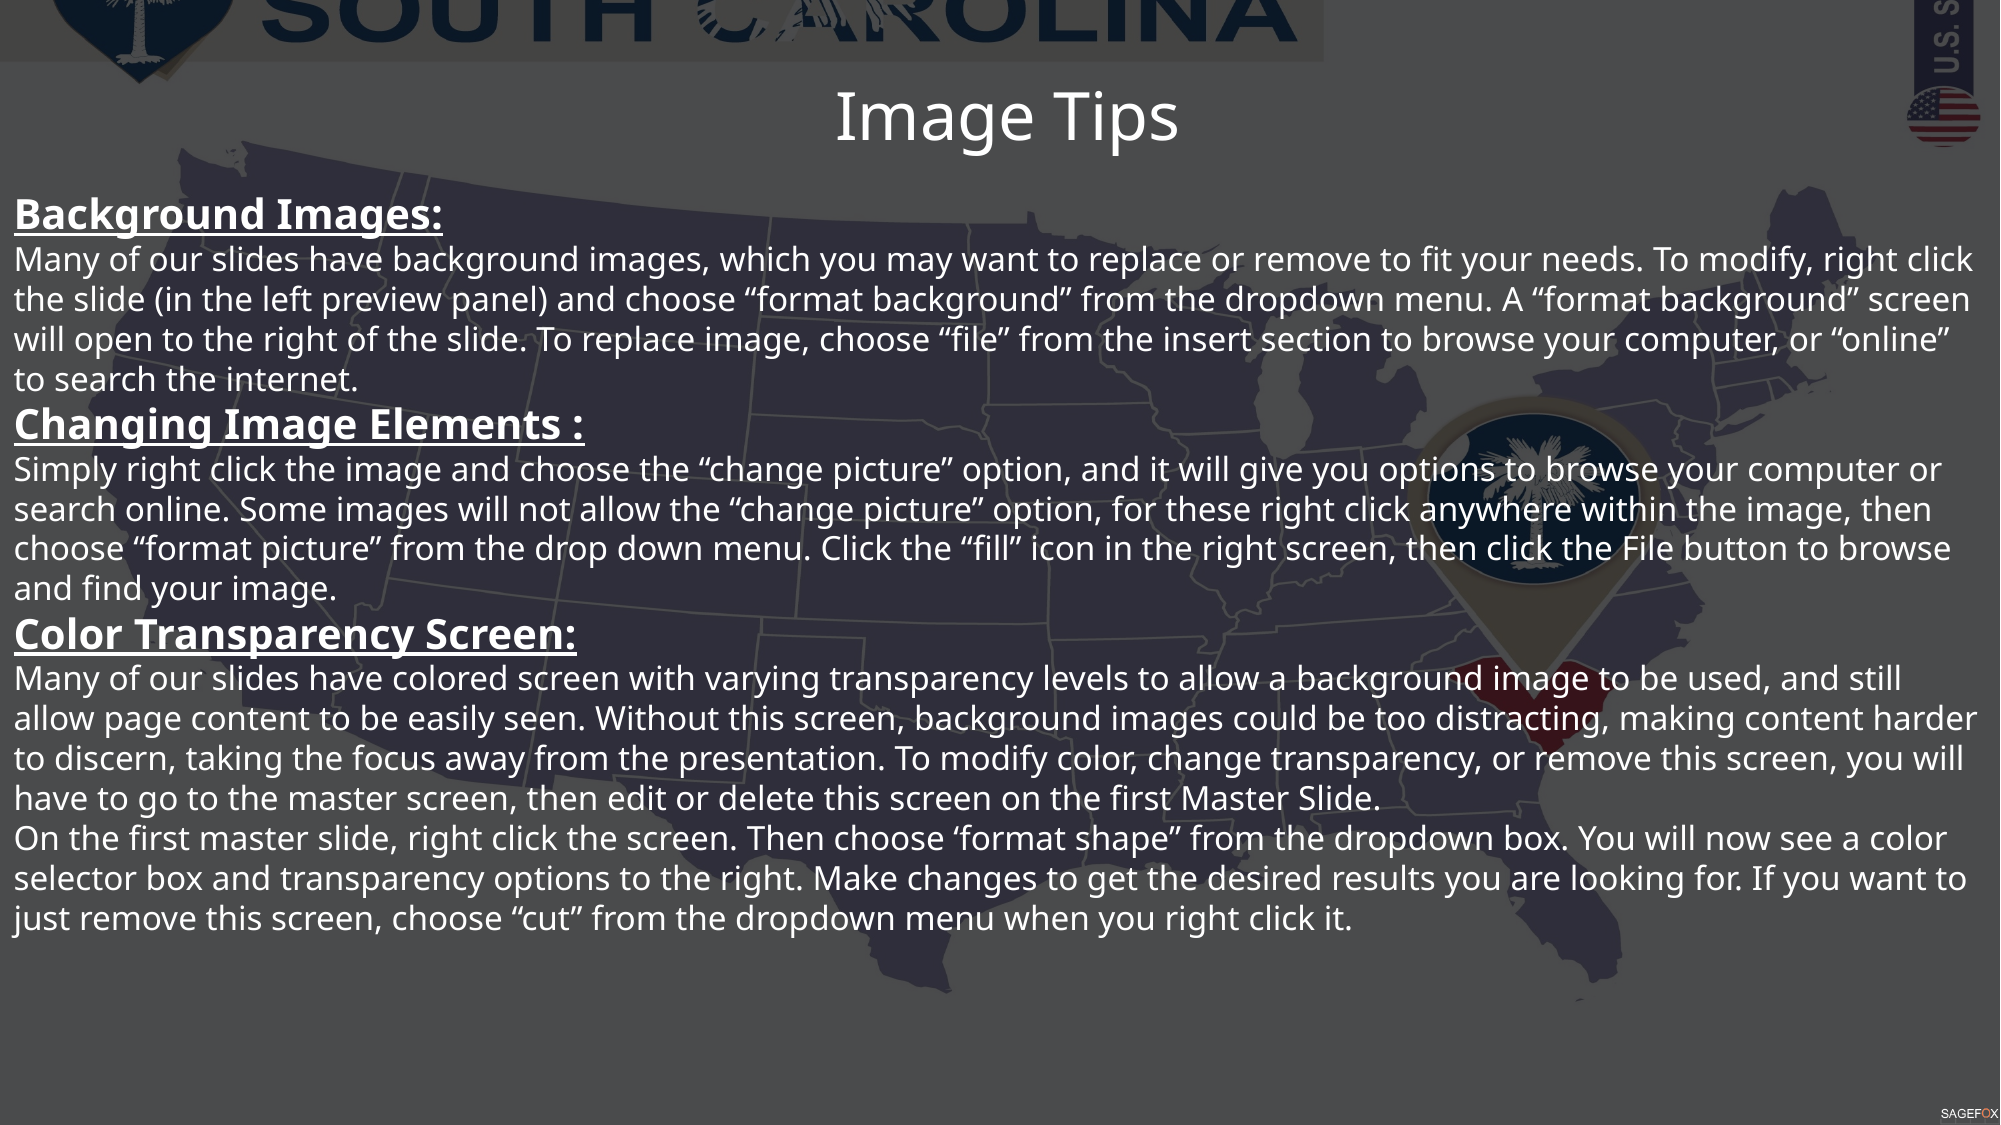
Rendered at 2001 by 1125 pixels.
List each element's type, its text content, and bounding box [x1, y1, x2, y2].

title Image Tips [597, 59, 1420, 177]
text_box Background Images: Many of our slides have background images, which you may want to replace or remove to fit your needs. To modify, right click the slide (in the left preview panel) and choose “format background” from the dropdown menu. A “format background” screen will open to the right of the slide. To replace image, choose “file” from the insert section to browse your computer, or “online” to search the internet. Changing Image Elements : Simply right click the image and choose the “change picture” option, and it will give you options to browse your computer or search online. Some images will not allow the “change picture” option, for these right click anywhere within the image, then choose “format picture” from the drop down menu. Click the “fill” icon in the right screen, then click the File button to browse and find your image. Color Transparency Screen: Many of our slides have colored screen with varying transparency levels to allow a background image to be used, and still allow page content to be easily seen. Without this screen, background images could be too distracting, making content harder to discern, taking the focus away from the presentation. To modify color, change transparency, or remove this screen, you will have to go to the master screen, then edit or delete this screen on the first Master Slide. On the first master slide, right click the screen. Then choose ‘format shape” from the dropdown box. You will now see a color selector box and transparency options to the right. Make changes to get the desired results you are looking for. If you want to just remove this screen, choose “cut” from the dropdown menu when you right click it. [0, 0, 2000, 1125]
